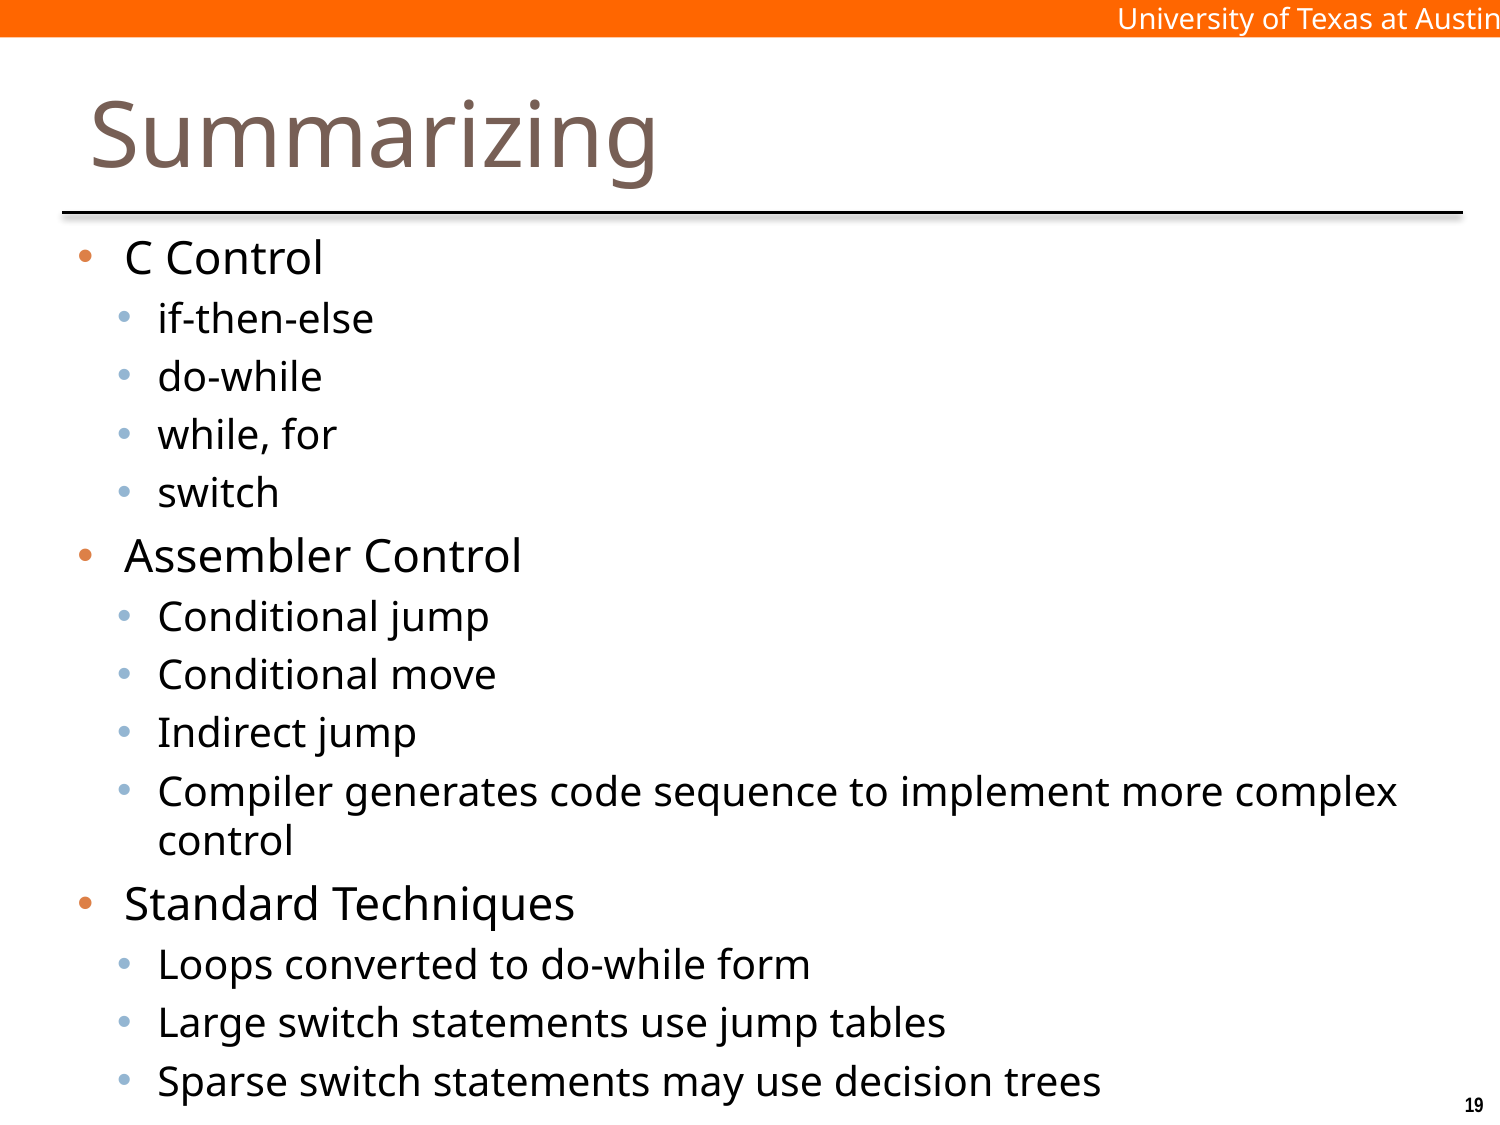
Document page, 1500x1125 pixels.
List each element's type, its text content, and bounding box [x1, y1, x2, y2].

list C Control if-then-else do-while while, for switch Assembler Control Conditional jump Conditional move Indirect jump Compiler generates code sequence to implement more complex control Standard Techniques Loops converted to do-while form Large switch statements use jump tables Sparse switch statements may use decision trees [62, 220, 1438, 1113]
title Summarizing [75, 37, 1450, 225]
